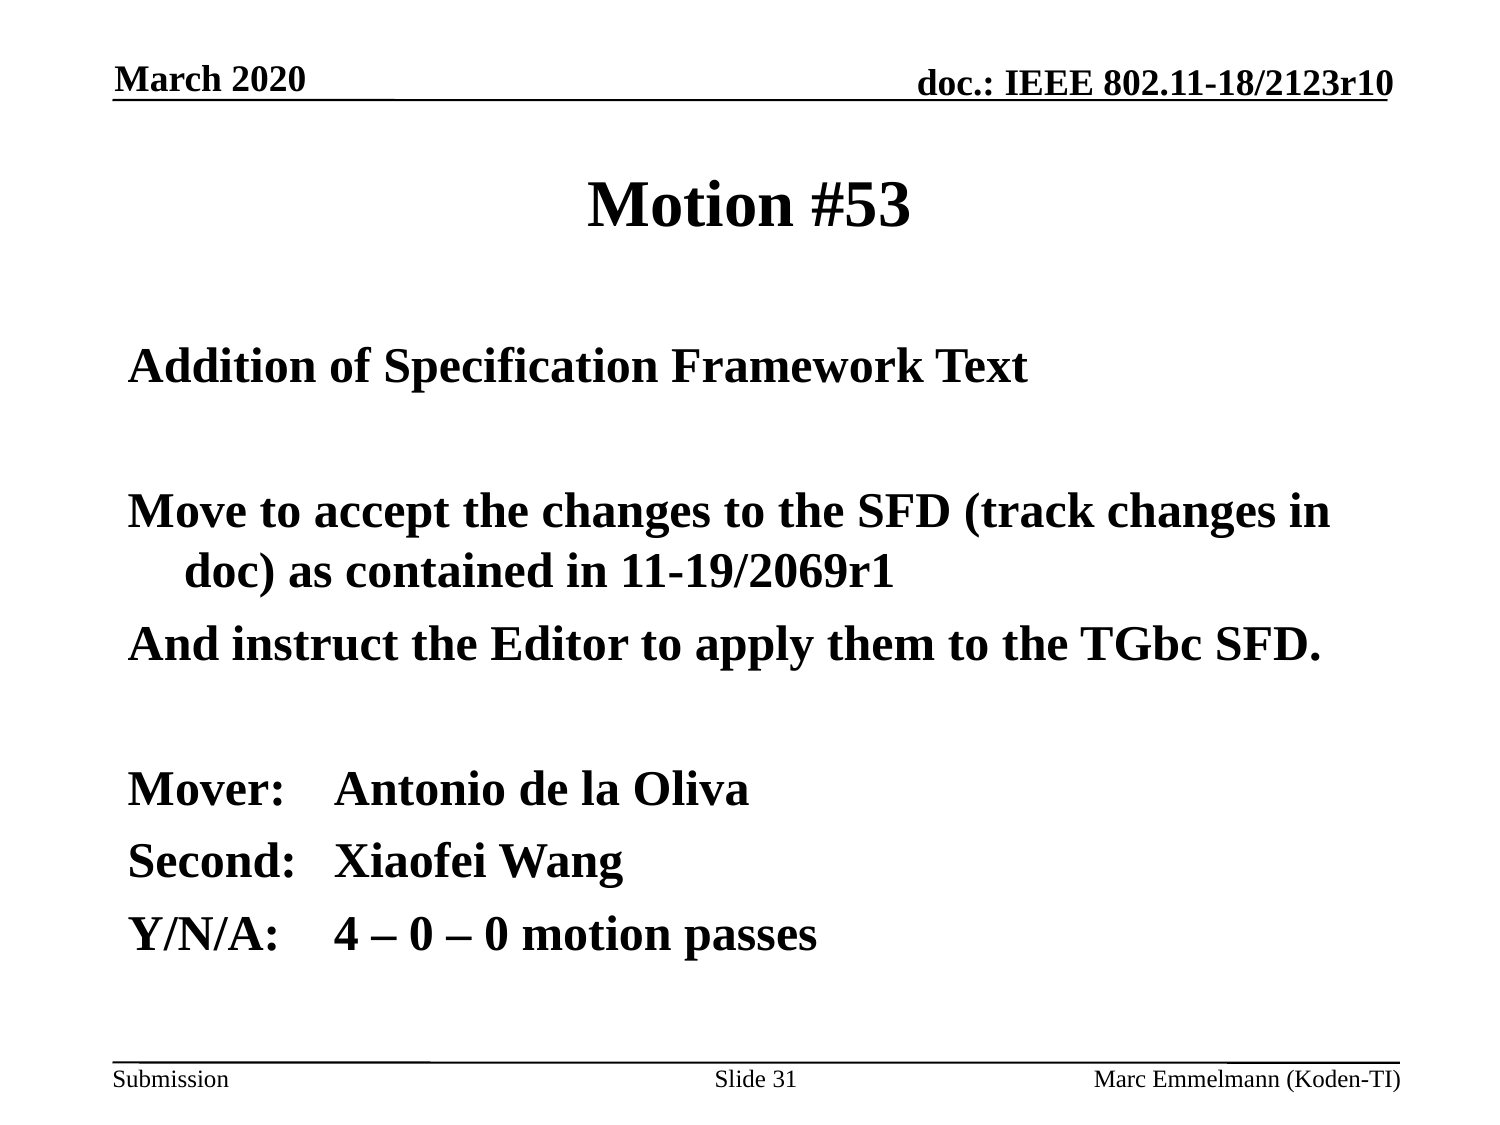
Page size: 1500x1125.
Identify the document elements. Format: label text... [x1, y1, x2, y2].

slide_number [114, 54, 423, 100]
footer Marc Emmelmann (Koden-TI) [878, 1061, 1402, 1093]
slide_number Slide 31 [712, 1061, 800, 1123]
title Motion #53 [112, 112, 1388, 288]
list Addition of Specification Framework Text Move to accept the changes to the SFD (track changes in doc) as contained in 11-19/2069r1 And instruct the Editor to apply them to the TGbc SFD. Mover: Antonio de la Oliva Second: Xiaofei Wang Y/N/A: 4 – 0 – 0 motion passes [112, 324, 1388, 1000]
